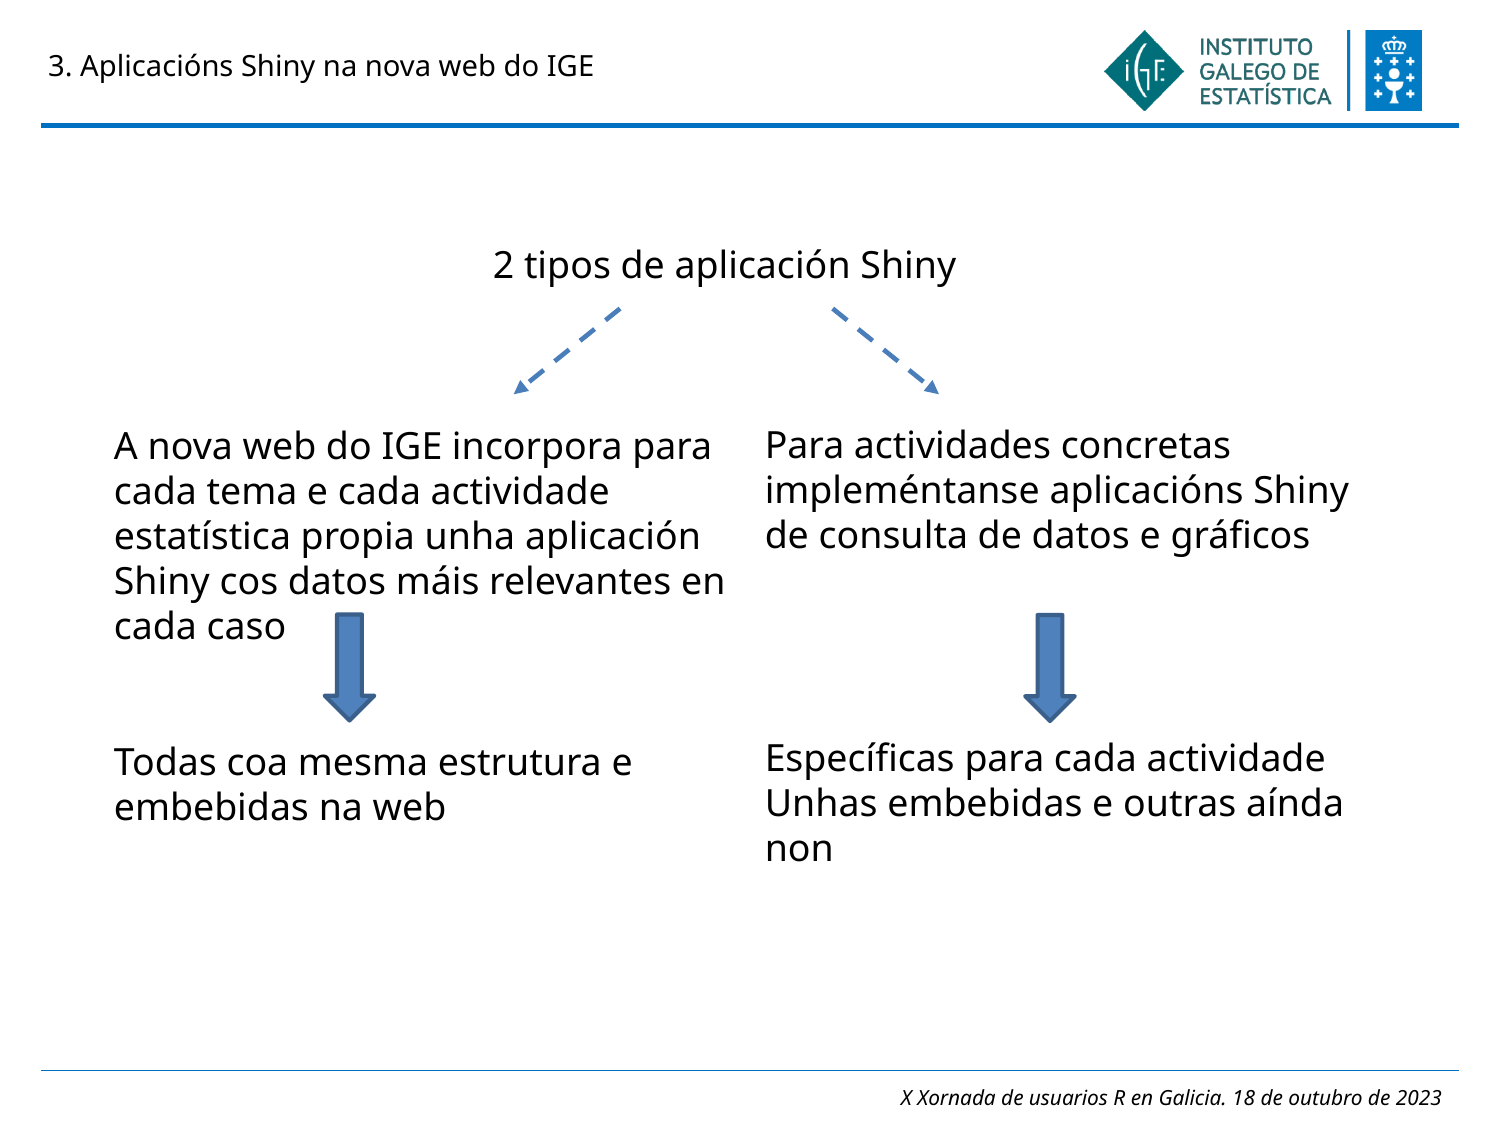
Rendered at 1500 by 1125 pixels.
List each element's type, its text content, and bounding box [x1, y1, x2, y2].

text_box 3. Aplicacións Shiny na nova web do IGE [33, 40, 610, 91]
text_box [1023, 612, 1077, 724]
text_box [832, 308, 940, 395]
text_box Específicas para cada actividade Unhas embebidas e outras aínda non [750, 726, 1400, 876]
text_box 2 tipos de aplicación Shiny [478, 234, 974, 294]
picture [1104, 30, 1423, 111]
text_box Todas coa mesma estrutura e embebidas na web [99, 730, 749, 835]
text_box [322, 612, 377, 723]
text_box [513, 308, 621, 395]
text_box A nova web do IGE incorpora para cada tema e cada actividade estatística propia unha aplicación Shiny cos datos máis relevantes en cada caso [99, 414, 749, 655]
text_box Para actividades concretas impleméntanse aplicacións Shiny de consulta de datos e gráficos [750, 413, 1400, 564]
